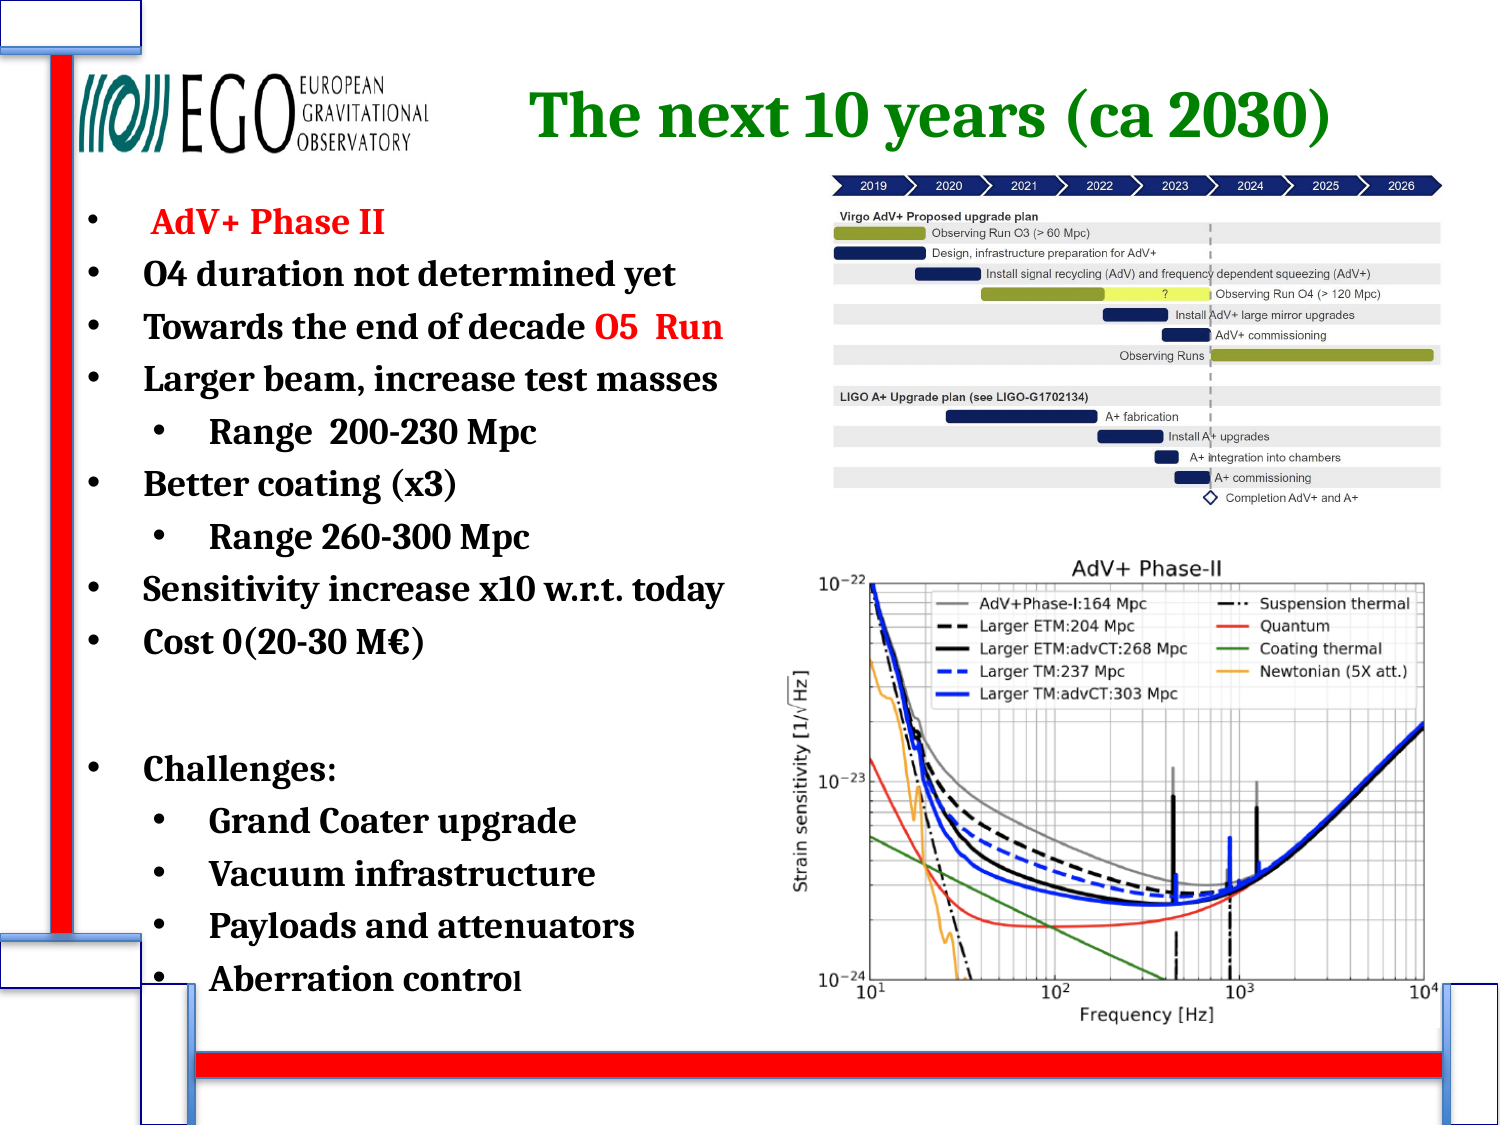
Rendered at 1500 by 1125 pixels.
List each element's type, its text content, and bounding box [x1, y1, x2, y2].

list AdV+ Phase II O4 duration not determined yet Towards the end of decade O5 Run Larger beam, increase test masses Range 200-230 Mpc Better coating (x3) Range 260-300 Mpc Sensitivity increase x10 w.r.t. today Cost 0(20-30 M€) Challenges: Grand Coater upgrade Vacuum infrastructure Payloads and attenuators Aberration control [72, 146, 807, 674]
picture [806, 171, 1467, 509]
picture [785, 558, 1440, 1028]
title The next 10 years (ca 2030) [439, 51, 1440, 169]
